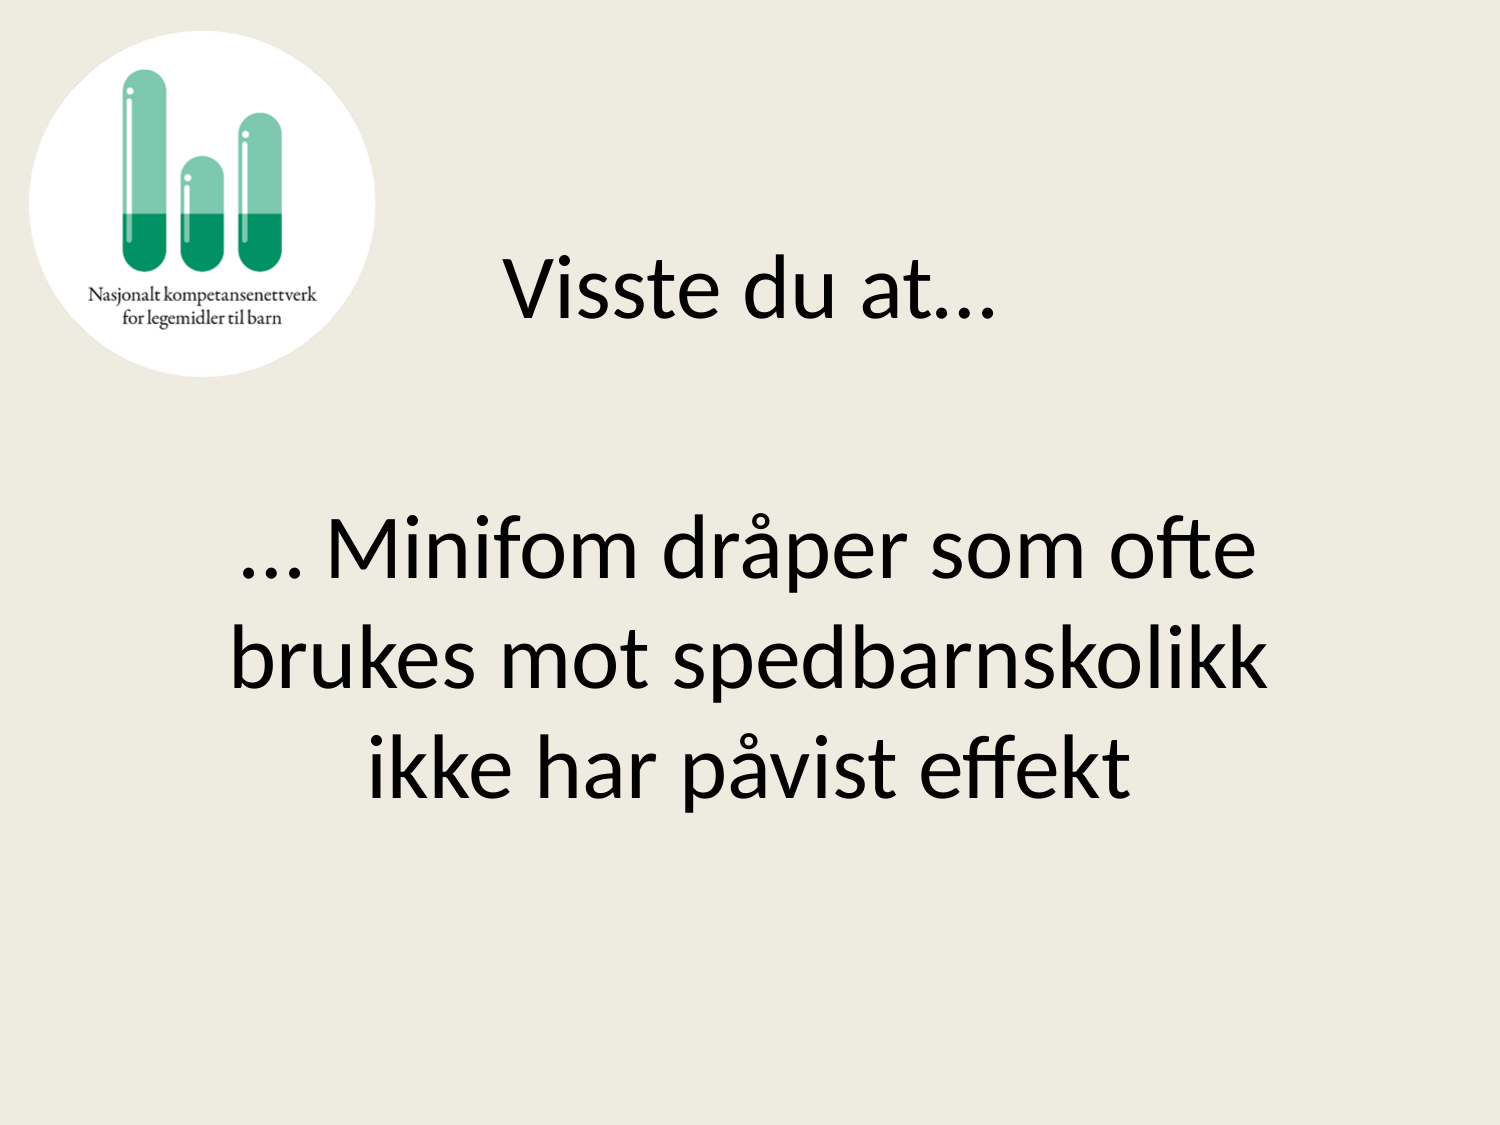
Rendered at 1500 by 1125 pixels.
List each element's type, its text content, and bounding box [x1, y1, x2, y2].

subtitle … Minifom dråper som ofte brukes mot spedbarnskolikk ikke har påvist effekt [162, 479, 1338, 965]
picture [29, 30, 376, 378]
title Visste du at… [112, 160, 1388, 402]
